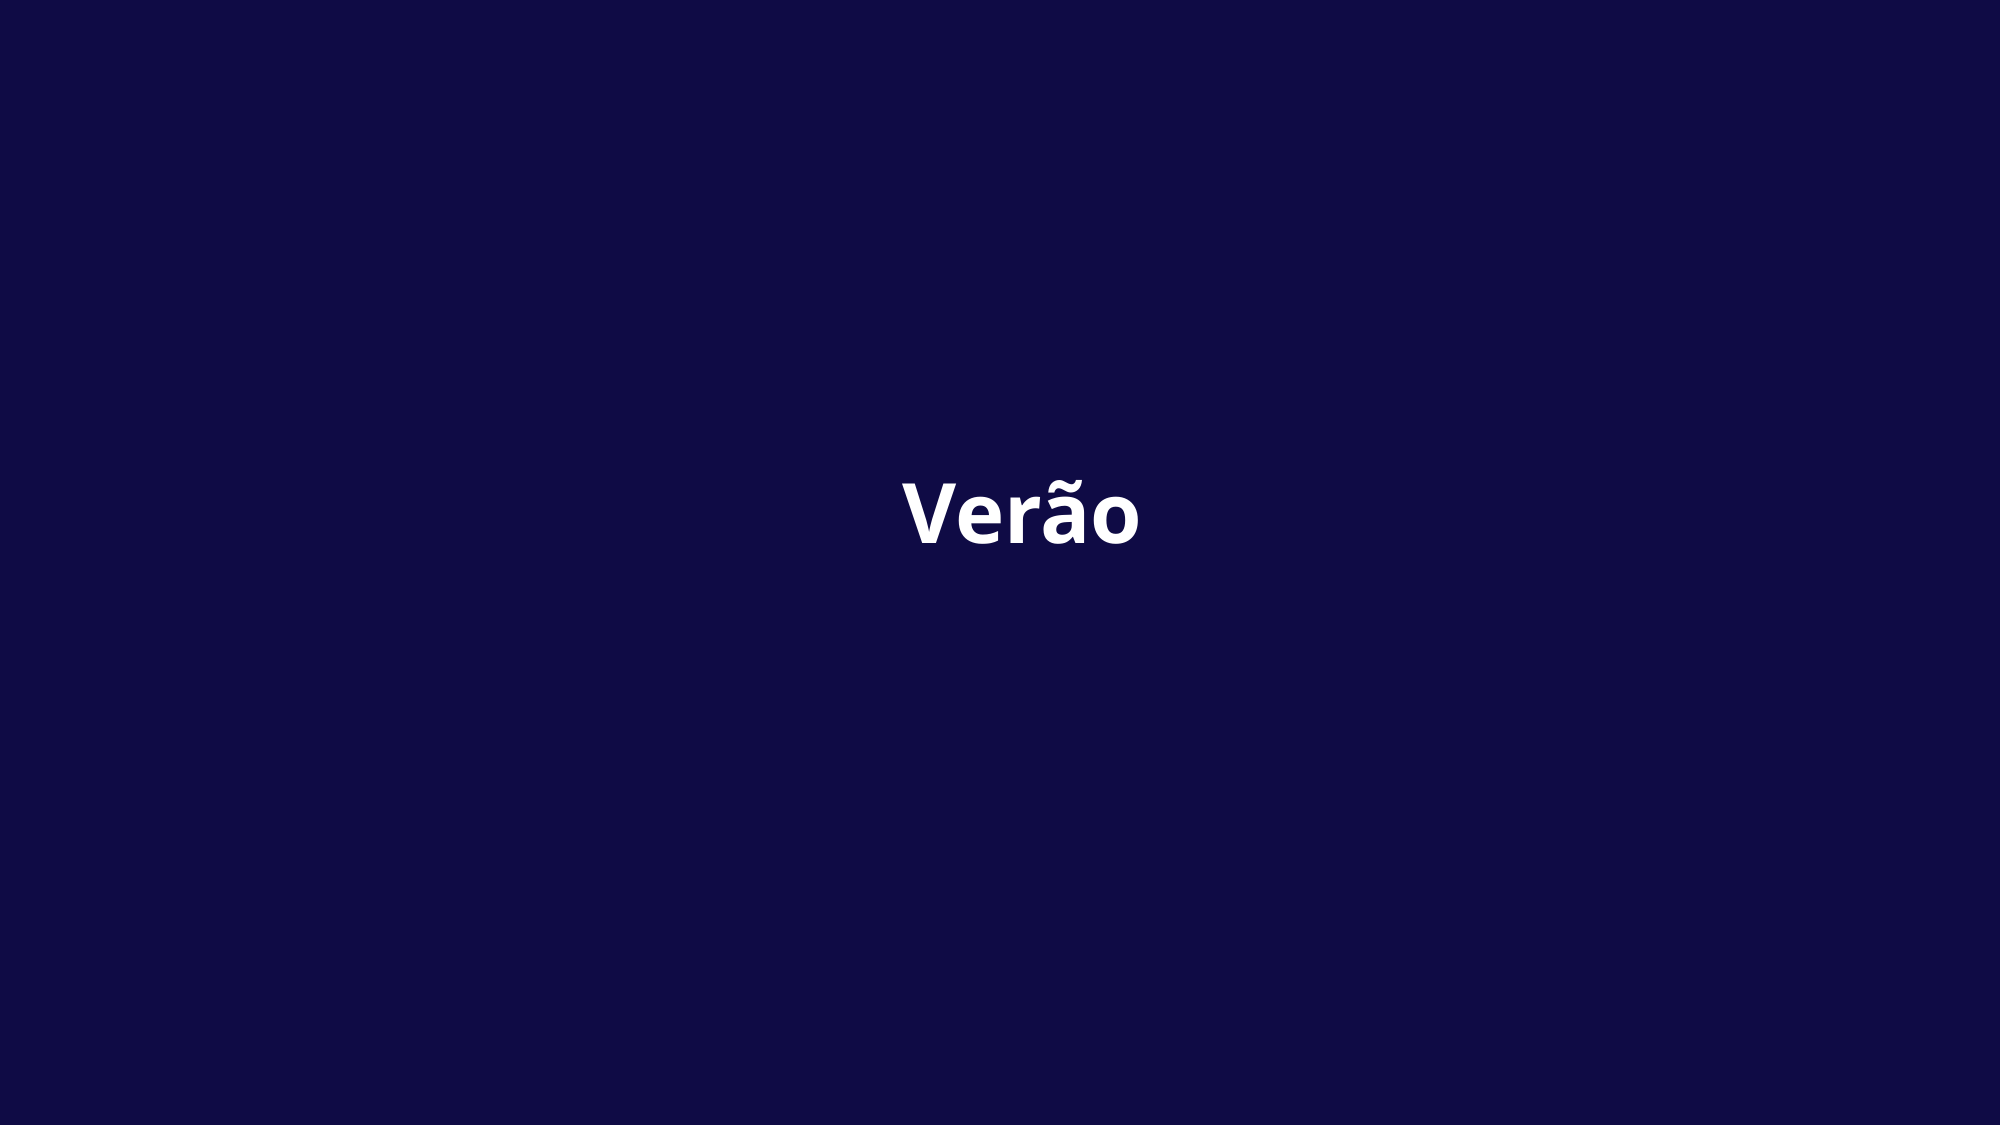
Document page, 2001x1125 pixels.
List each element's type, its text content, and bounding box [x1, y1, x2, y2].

title Verão [325, 416, 1721, 605]
